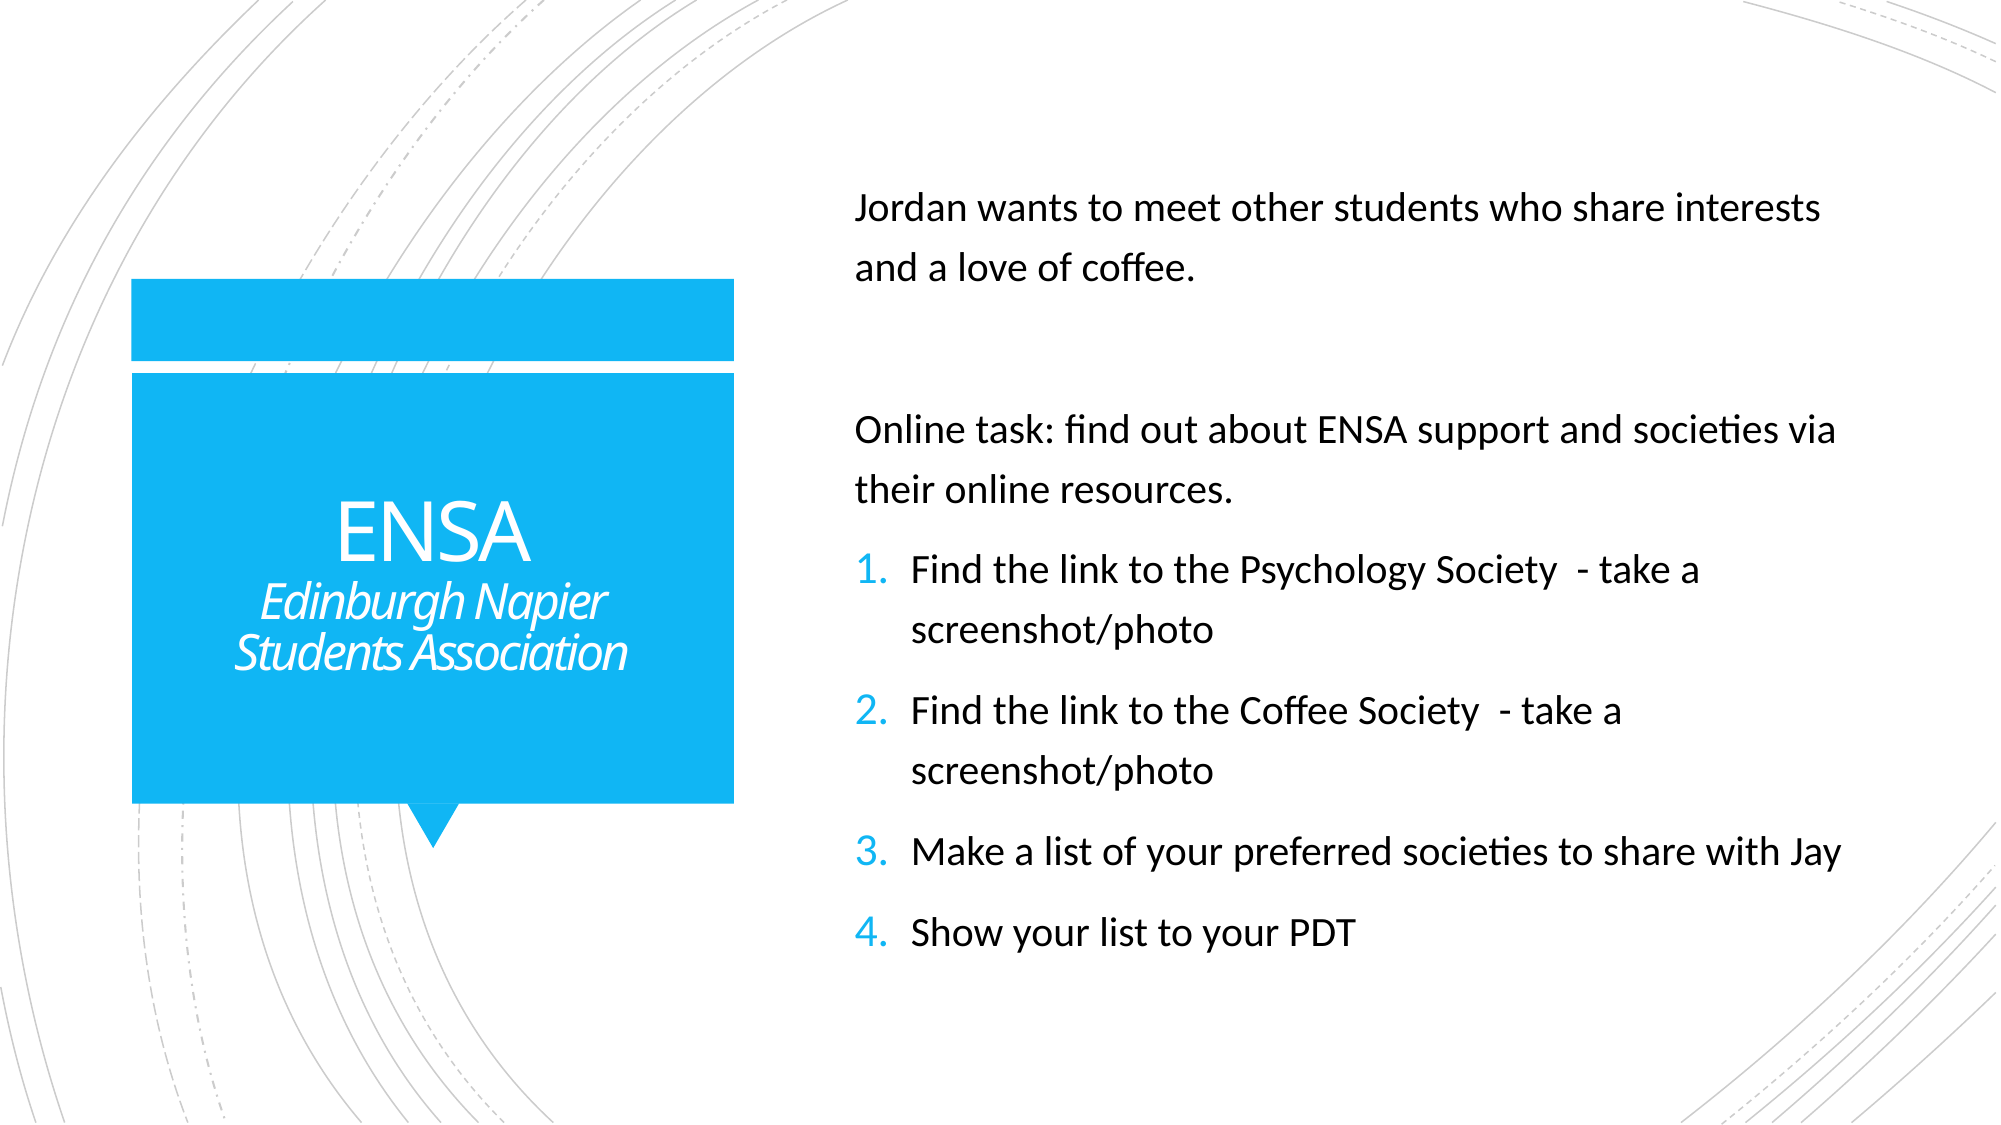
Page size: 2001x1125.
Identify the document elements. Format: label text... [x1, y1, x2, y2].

title ENSA Edinburgh Napier Students Association [145, 385, 720, 789]
list Jordan wants to meet other students who share interests and a love of coffee. Online task: find out about ENSA support and societies via their online resources. Find the link to the Psychology Society - take a screenshot/photo Find the link to the Coffee Society - take a screenshot/photo Make a list of your preferred societies to share with Jay Show your list to your PDT [839, 131, 1871, 993]
